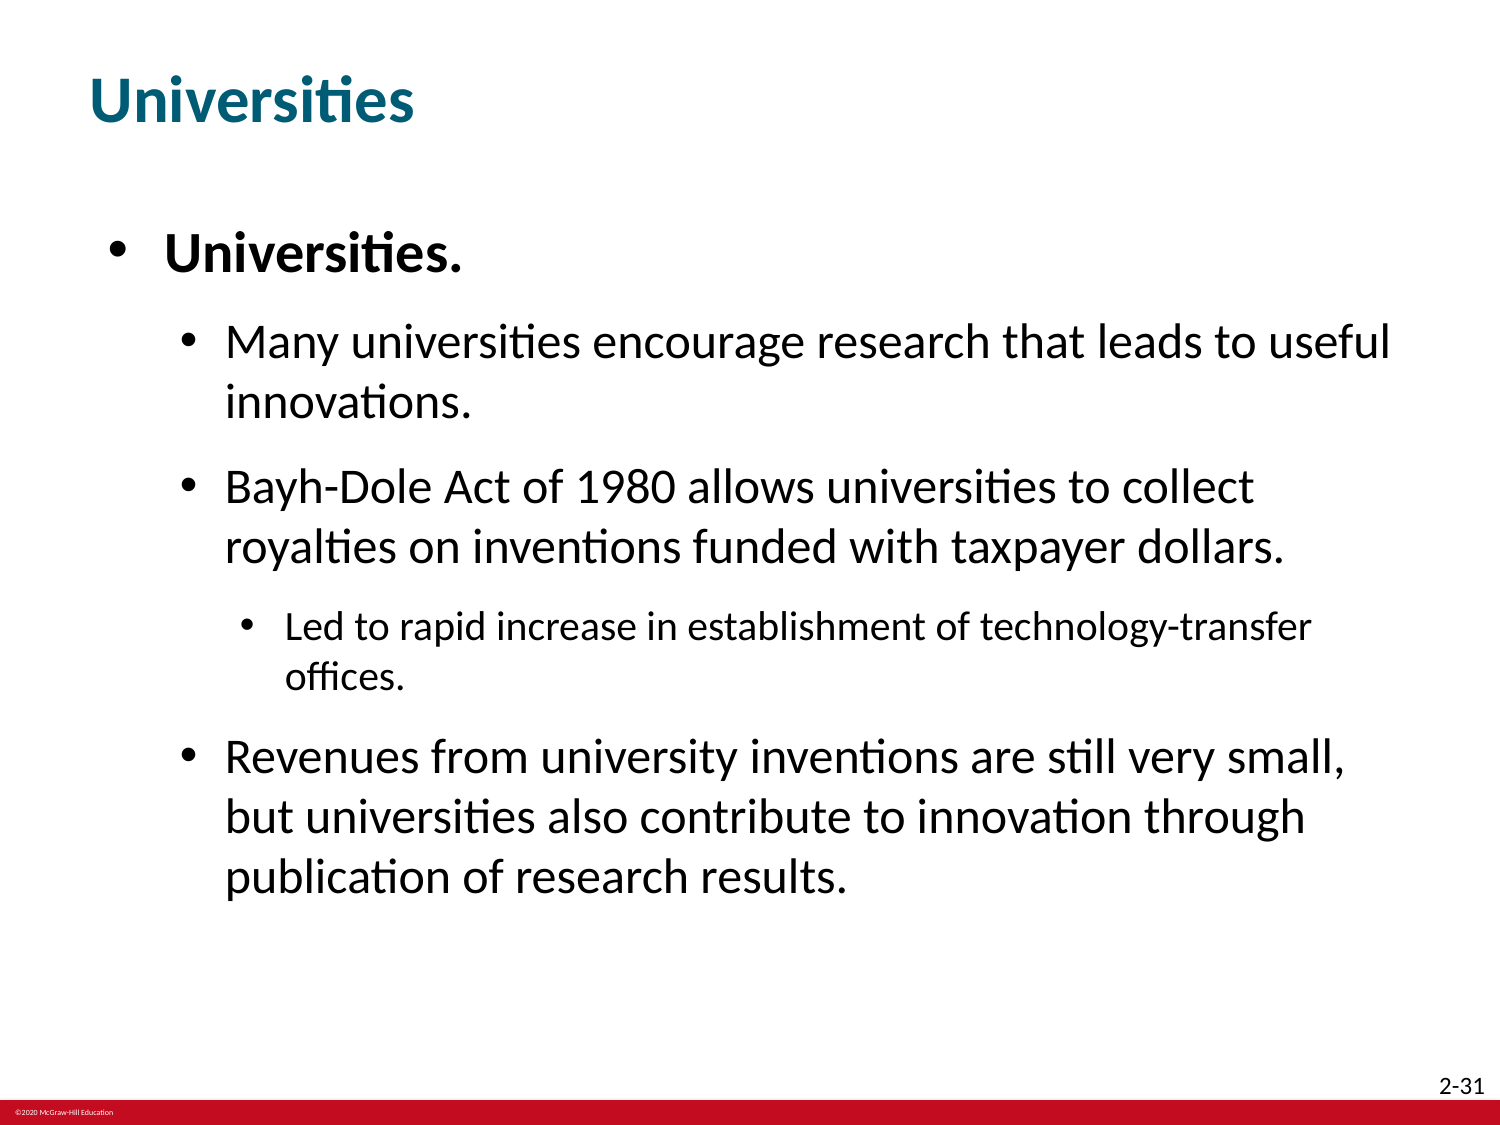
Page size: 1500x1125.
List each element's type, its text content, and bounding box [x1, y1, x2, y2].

list Universities. Many universities encourage research that leads to useful innovations. Bayh-Dole Act of 1980 allows universities to collect royalties on inventions funded with taxpayer dollars. Led to rapid increase in establishment of technology-transfer offices. Revenues from university inventions are still very small, but universities also contribute to innovation through publication of research results. [75, 206, 1425, 1032]
title Universities [75, 24, 1425, 205]
